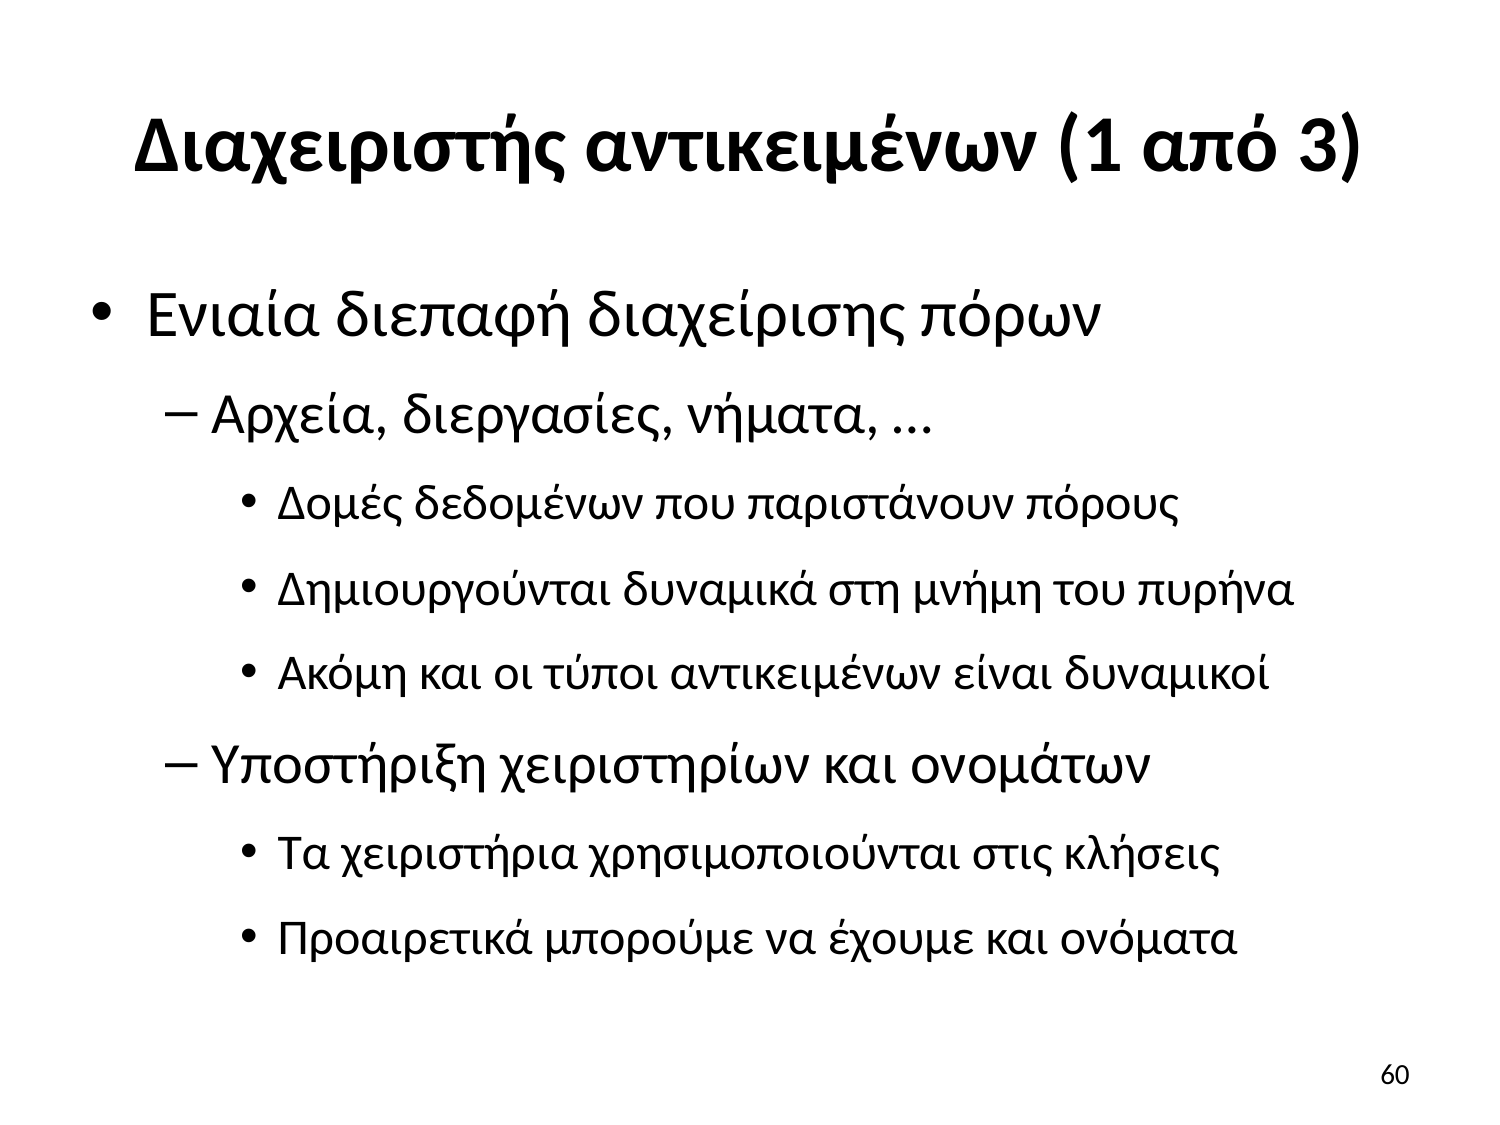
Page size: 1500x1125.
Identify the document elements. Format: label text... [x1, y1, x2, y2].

slide_number 60 [1074, 1042, 1425, 1103]
title Διαχειριστής αντικειμένων (1 από 3) [75, 45, 1425, 233]
list Ενιαία διεπαφή διαχείρισης πόρων Αρχεία, διεργασίες, νήματα, … Δομές δεδομένων που παριστάνουν πόρους Δημιουργούνται δυναμικά στη μνήμη του πυρήνα Ακόμη και οι τύποι αντικειμένων είναι δυναμικοί Υποστήριξη χειριστηρίων και ονομάτων Τα χειριστήρια χρησιμοποιούνται στις κλήσεις Προαιρετικά μπορούμε να έχουμε και ονόματα [75, 262, 1425, 1005]
